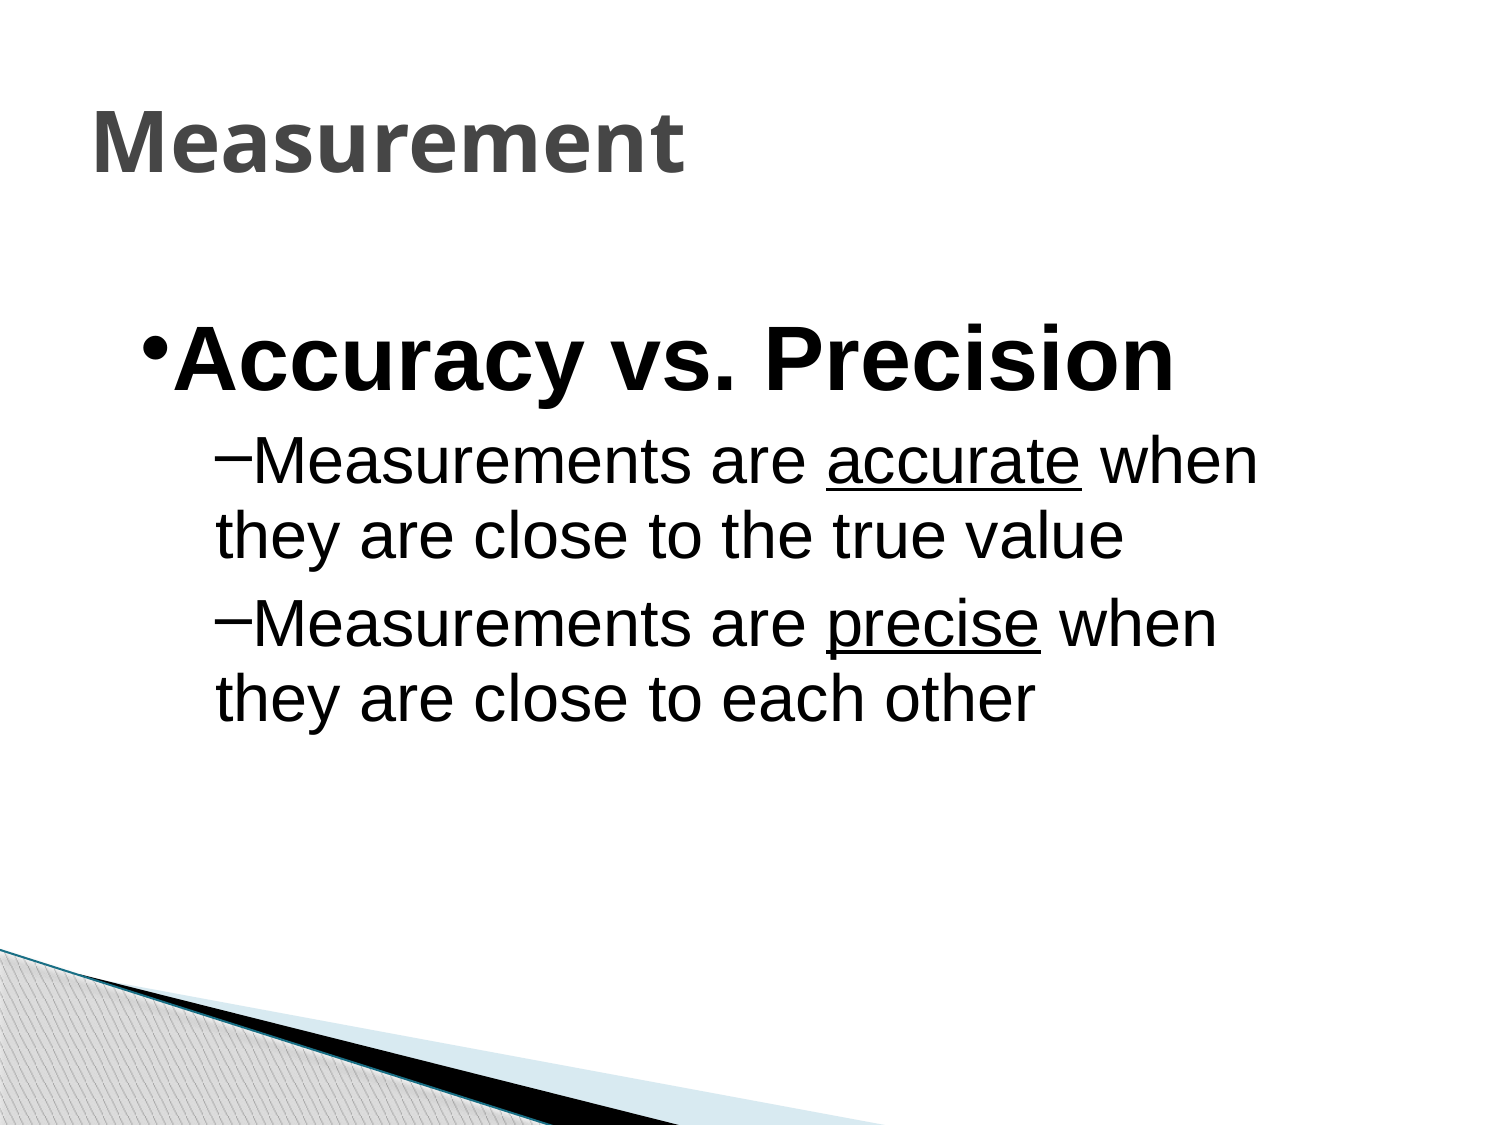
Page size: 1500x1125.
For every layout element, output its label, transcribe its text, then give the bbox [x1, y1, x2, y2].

table_header Accuracy vs. Precision Measurements are accurate when they are close to the true value Measurements are precise when they are close to each other [125, 300, 1363, 887]
title Measurement [75, 45, 1425, 233]
